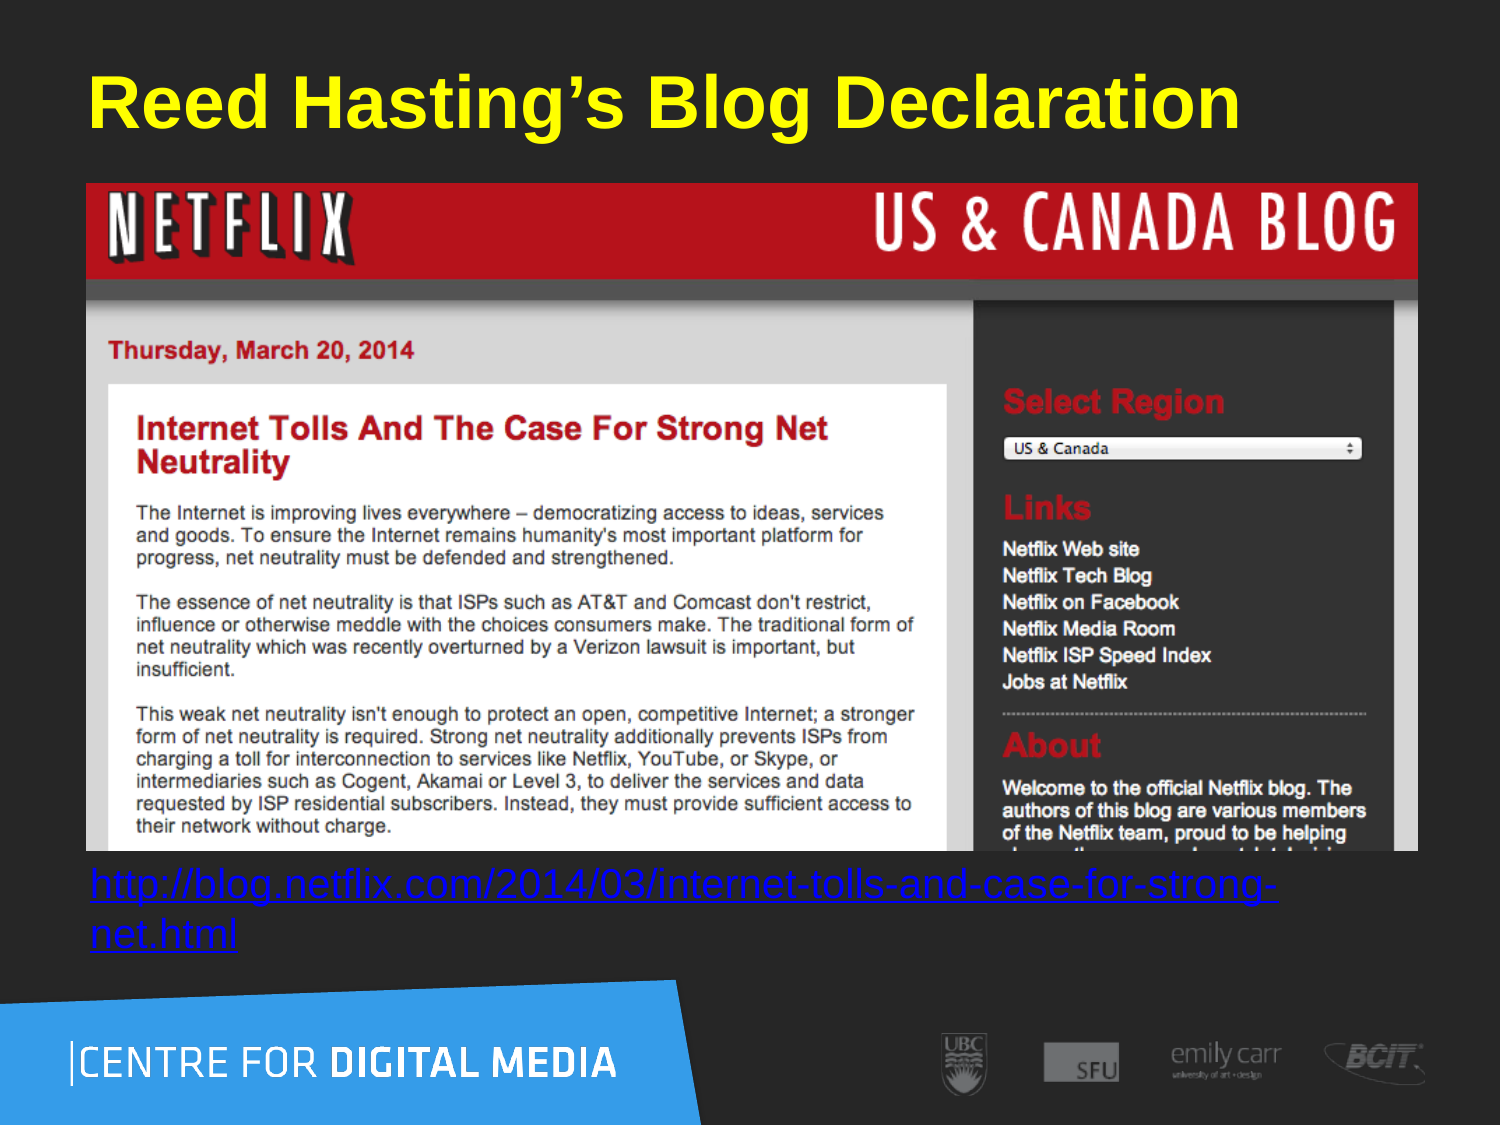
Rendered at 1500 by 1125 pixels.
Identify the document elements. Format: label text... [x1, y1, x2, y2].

text_box http://blog.netflix.com/2014/03/internet-tolls-and-case-for-strong-net.html [74, 849, 1425, 1010]
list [86, 167, 1418, 867]
title Reed Hasting’s Blog Declaration [75, 29, 1425, 168]
